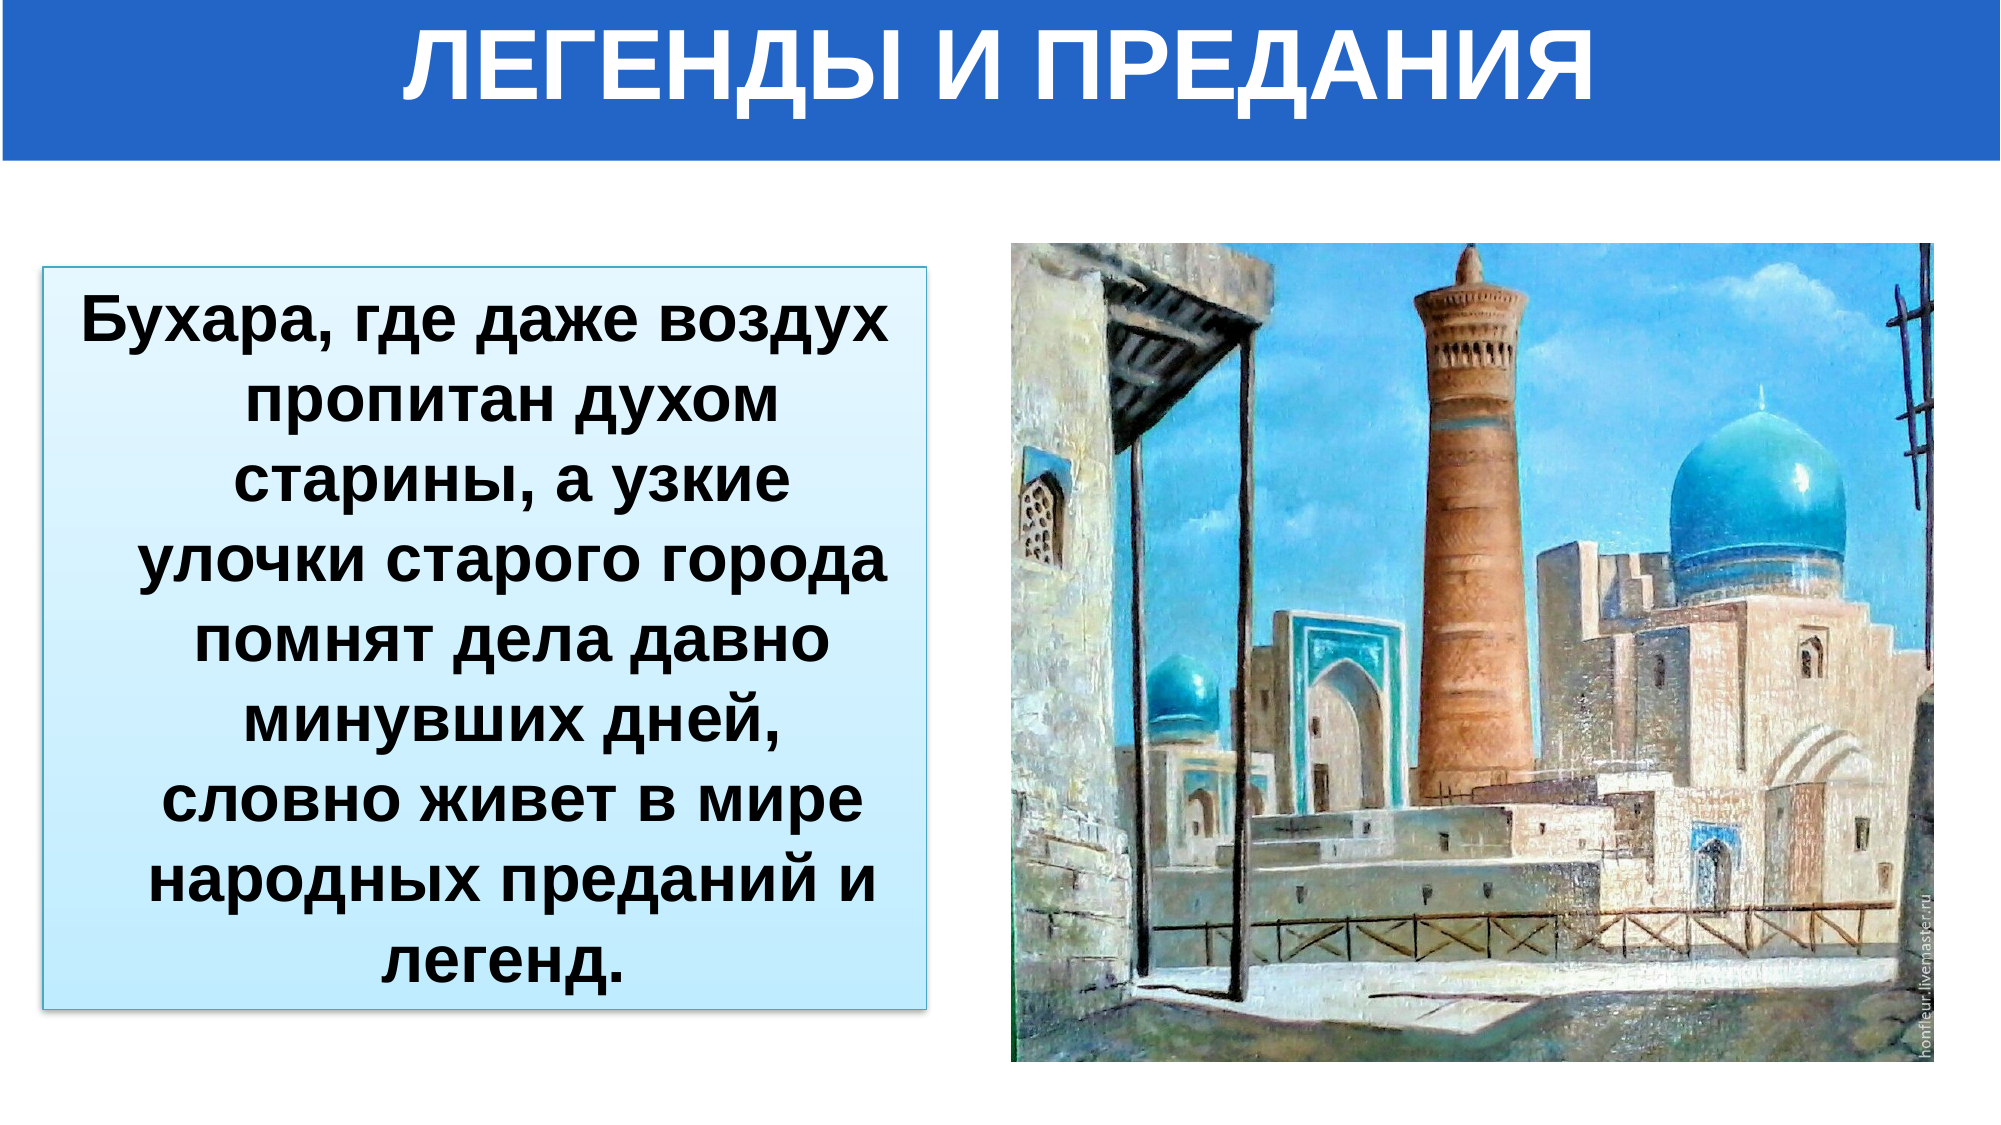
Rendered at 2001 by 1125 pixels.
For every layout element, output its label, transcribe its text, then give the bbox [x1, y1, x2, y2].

list Бухара, где даже воздух пропитан духом старины, а узкие улочки старого города помнят дела давно минувших дней, словно живет в мире народных преданий и легенд. [42, 266, 927, 1010]
text_box ЛЕГЕНДЫ И ПРЕДАНИЯ [2, 0, 2000, 161]
picture [1011, 243, 1934, 1062]
